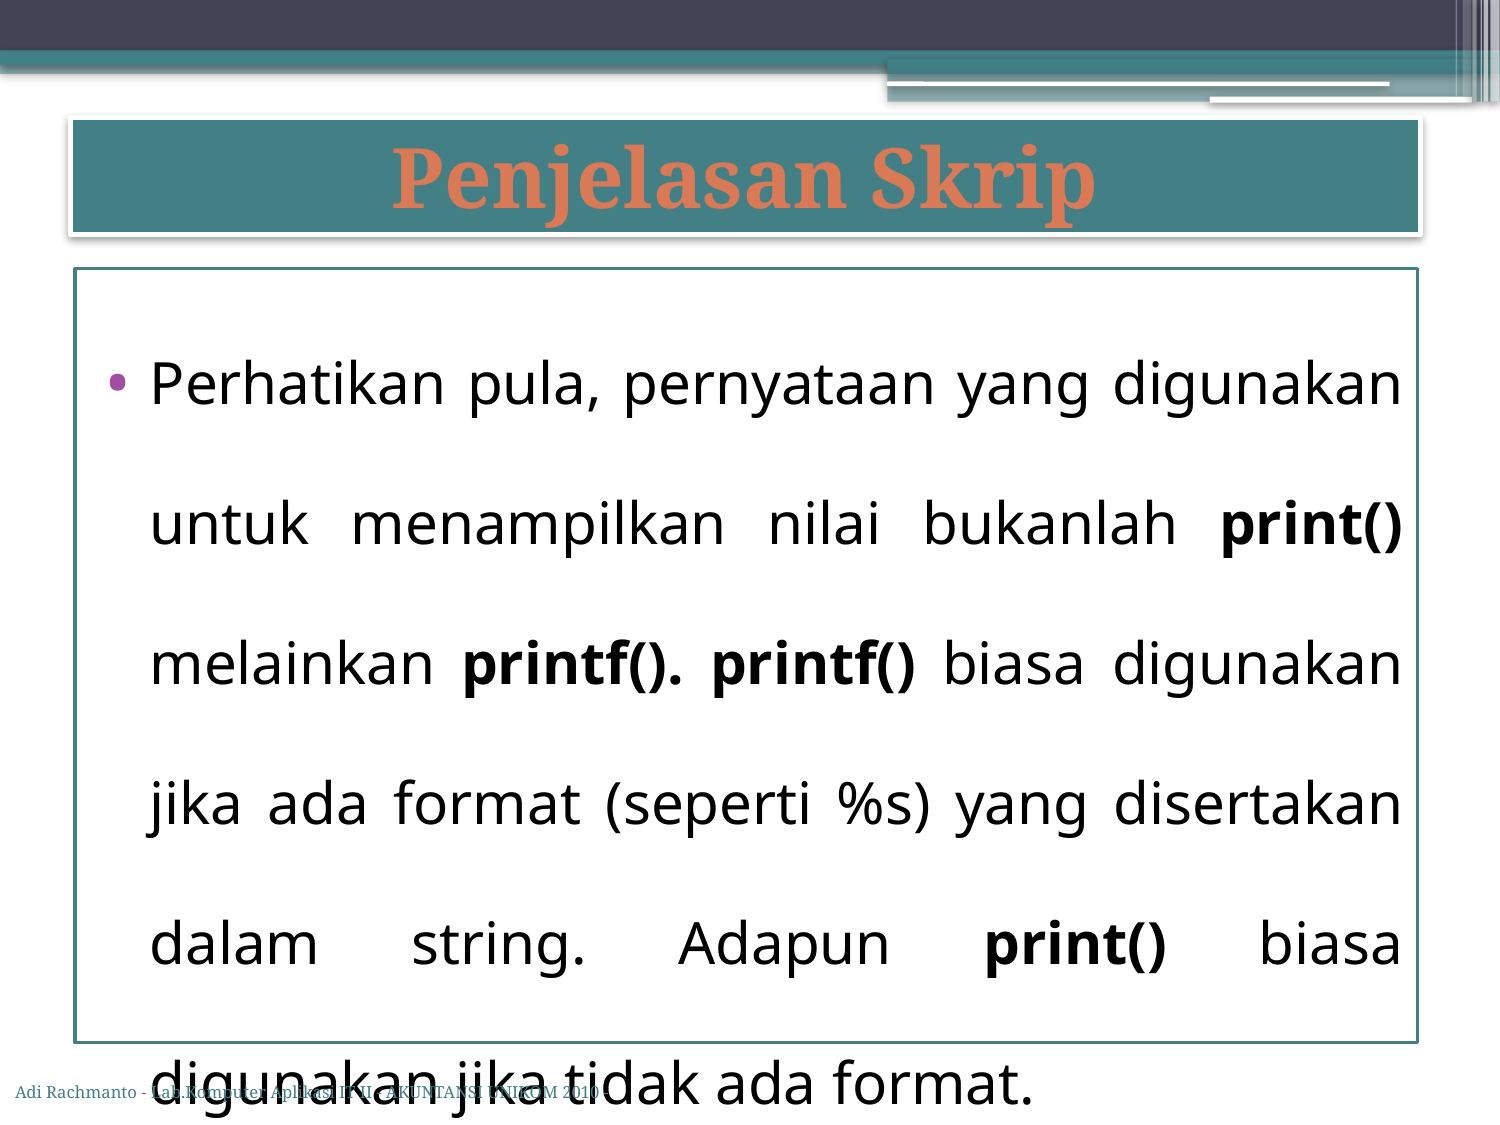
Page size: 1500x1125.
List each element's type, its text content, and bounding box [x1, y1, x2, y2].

list Perhatikan pula, pernyataan yang digunakan untuk menampilkan nilai bukanlah print() melainkan printf(). printf() biasa digunakan jika ada format (seperti %s) yang disertakan dalam string. Adapun print() biasa digunakan jika tidak ada format. [73, 267, 1419, 1044]
footer Adi Rachmanto - Lab.Komputer Aplikasi IT II - AKUNTANSI UNIKOM 2010 - [0, 1074, 625, 1125]
title Penjelasan Skrip [68, 115, 1423, 237]
